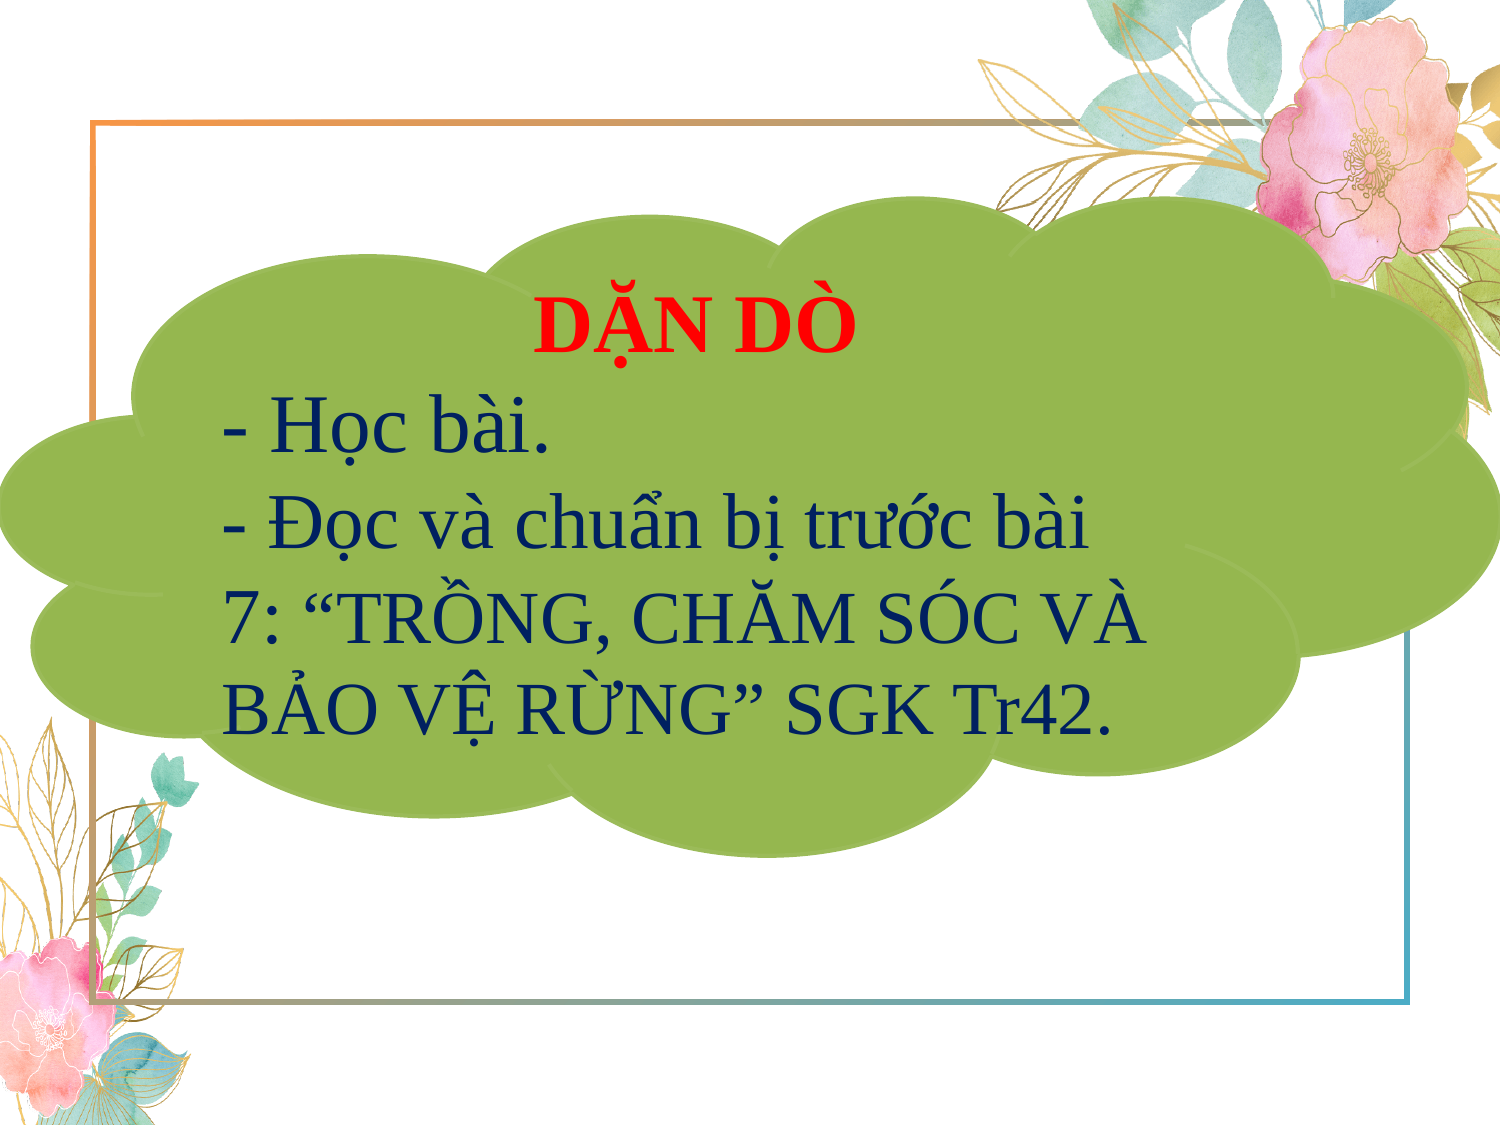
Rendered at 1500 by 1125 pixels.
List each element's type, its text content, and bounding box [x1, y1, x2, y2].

picture [0, 716, 200, 1125]
picture [96, 723, 200, 999]
text_box DẶN DÒ - Học bài. - Đọc và chuẩn bị trước bài 7: “TRỒNG, CHĂM SÓC VÀ BẢO VỆ RỪNG” SGK Tr42. [0, 196, 1500, 858]
picture [977, 0, 1500, 491]
